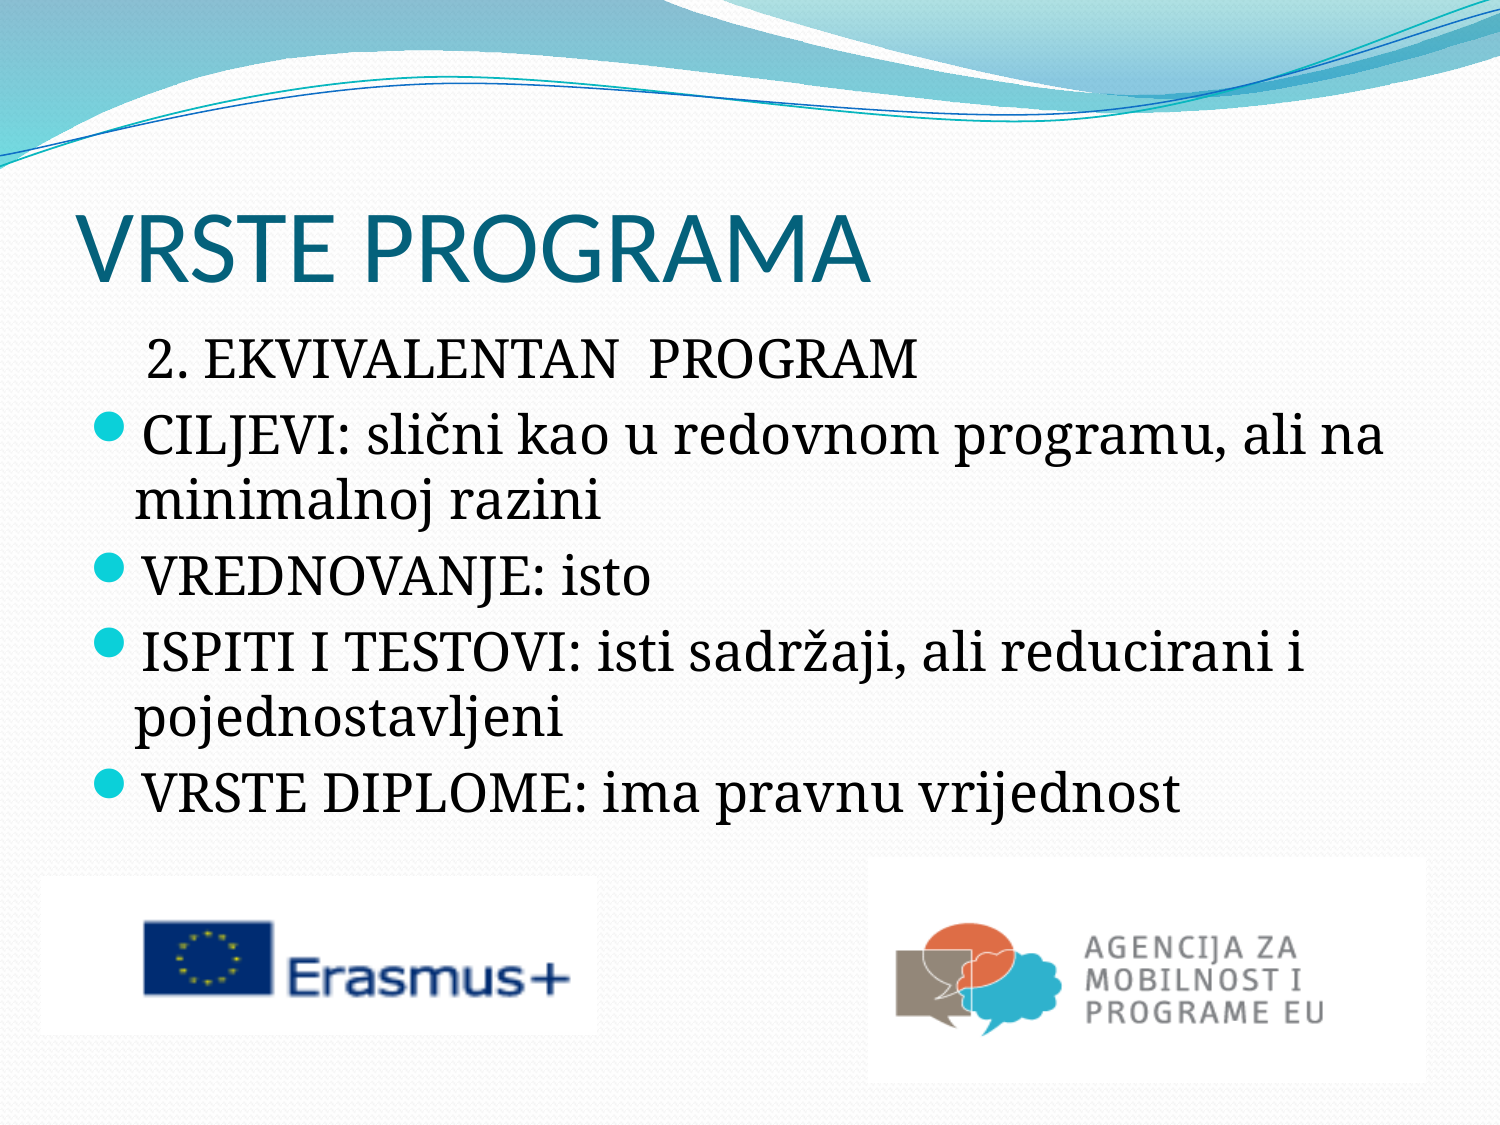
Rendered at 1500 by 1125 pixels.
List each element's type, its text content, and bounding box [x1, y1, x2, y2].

list 2. EKVIVALENTAN PROGRAM CILJEVI: slični kao u redovnom programu, ali na minimalnoj razini VREDNOVANJE: isto ISPITI I TESTOVI: isti sadržaji, ali reducirani i pojednostavljeni VRSTE DIPLOME: ima pravnu vrijednost [75, 317, 1425, 1038]
picture [41, 876, 597, 1036]
picture [867, 857, 1427, 1083]
title VRSTE PROGRAMA [75, 115, 1425, 303]
